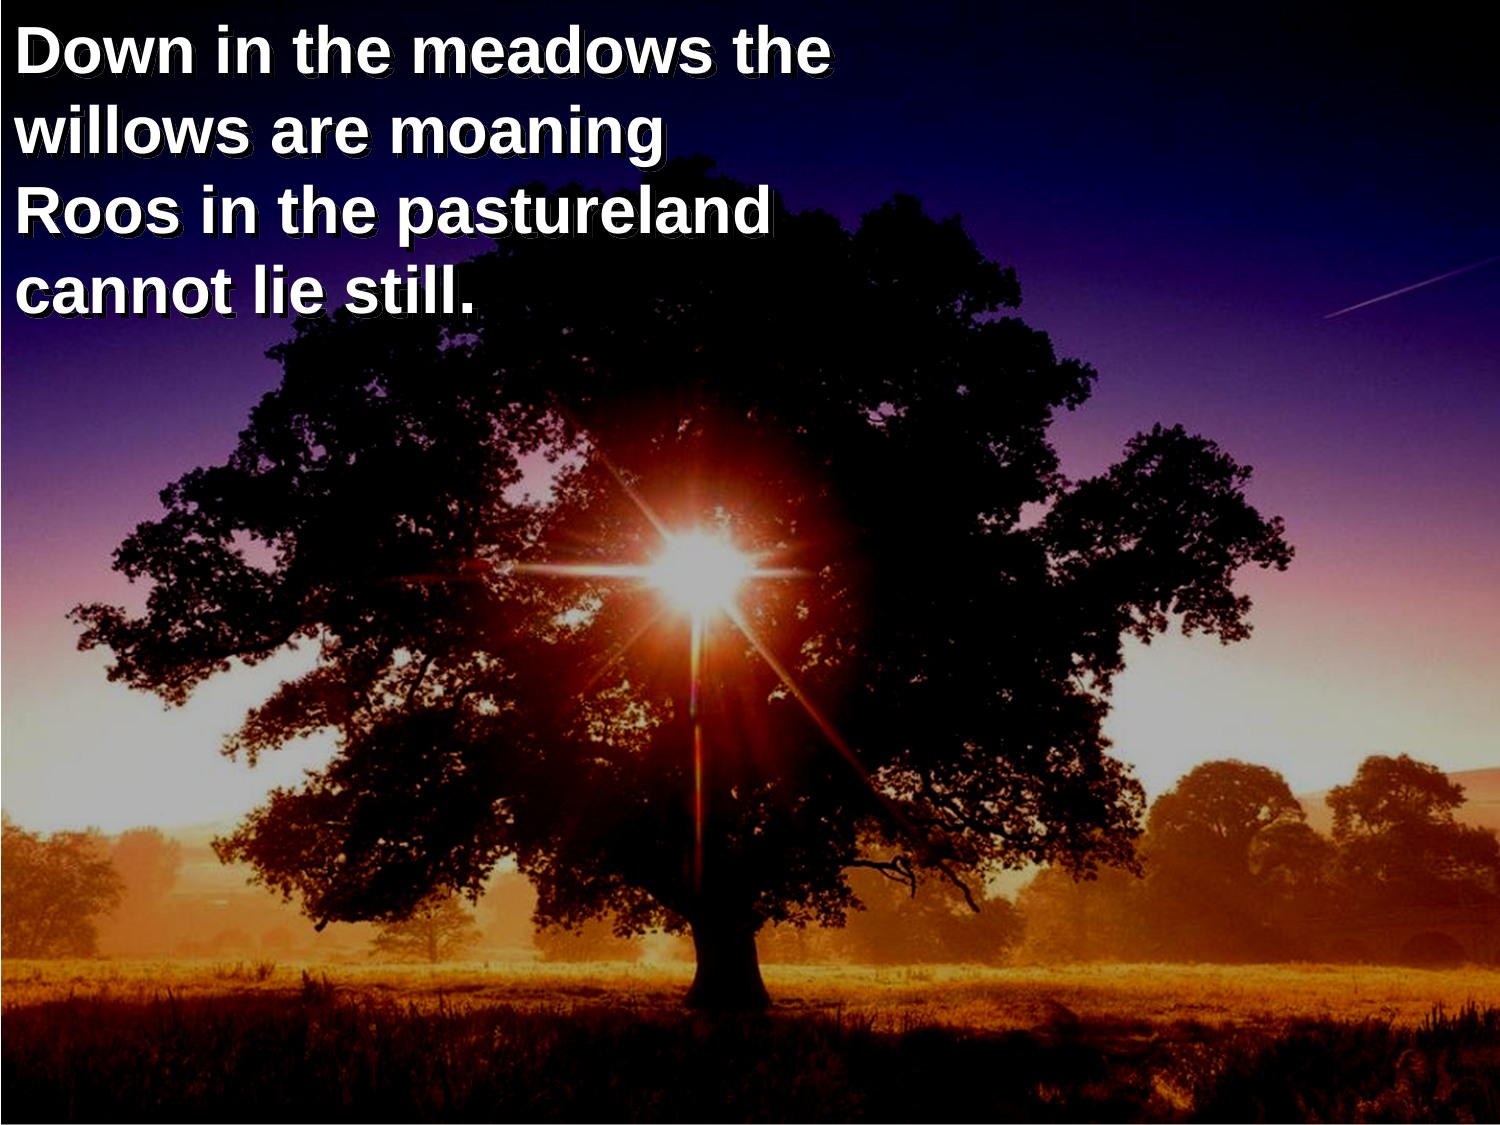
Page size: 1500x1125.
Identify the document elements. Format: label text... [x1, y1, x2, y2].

text_box Down in the meadows the willows are moaning Roos in the pastureland cannot lie still. [0, 0, 998, 415]
picture [0, 0, 1500, 1125]
